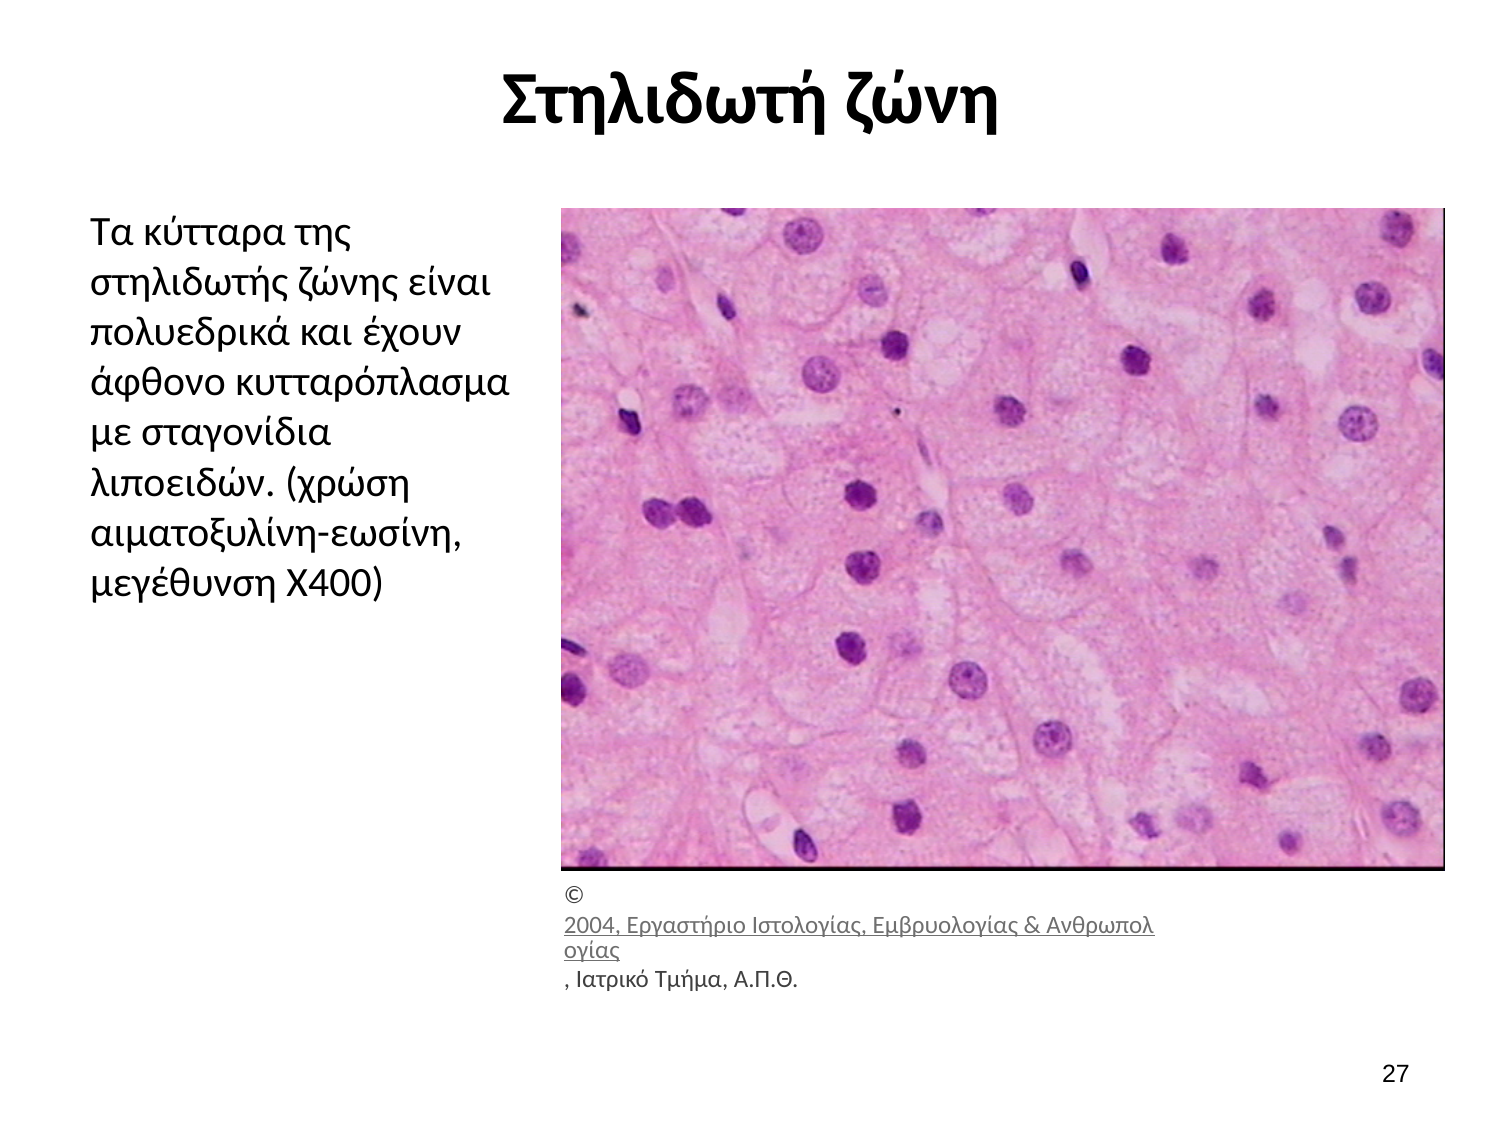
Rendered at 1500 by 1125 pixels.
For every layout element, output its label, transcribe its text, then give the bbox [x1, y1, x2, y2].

list Τα κύτταρα της στηλιδωτής ζώνης είναι πολυεδρικά και έχουν άφθονο κυτταρόπλασμα με σταγονίδια λιποειδών. (χρώση αιματοξυλίνη-εωσίνη, μεγέθυνση Χ400) [75, 196, 535, 965]
title Στηλιδωτή ζώνη [76, 19, 1427, 169]
slide_number 26 [1074, 1042, 1425, 1103]
text_box © 2004, Εργαστήριο Ιστολογίας, Εμβρυολογίας & Ανθρωπολογίας, Ιατρικό Τμήμα, Α.Π.Θ. [549, 870, 1176, 976]
picture [560, 207, 1445, 871]
